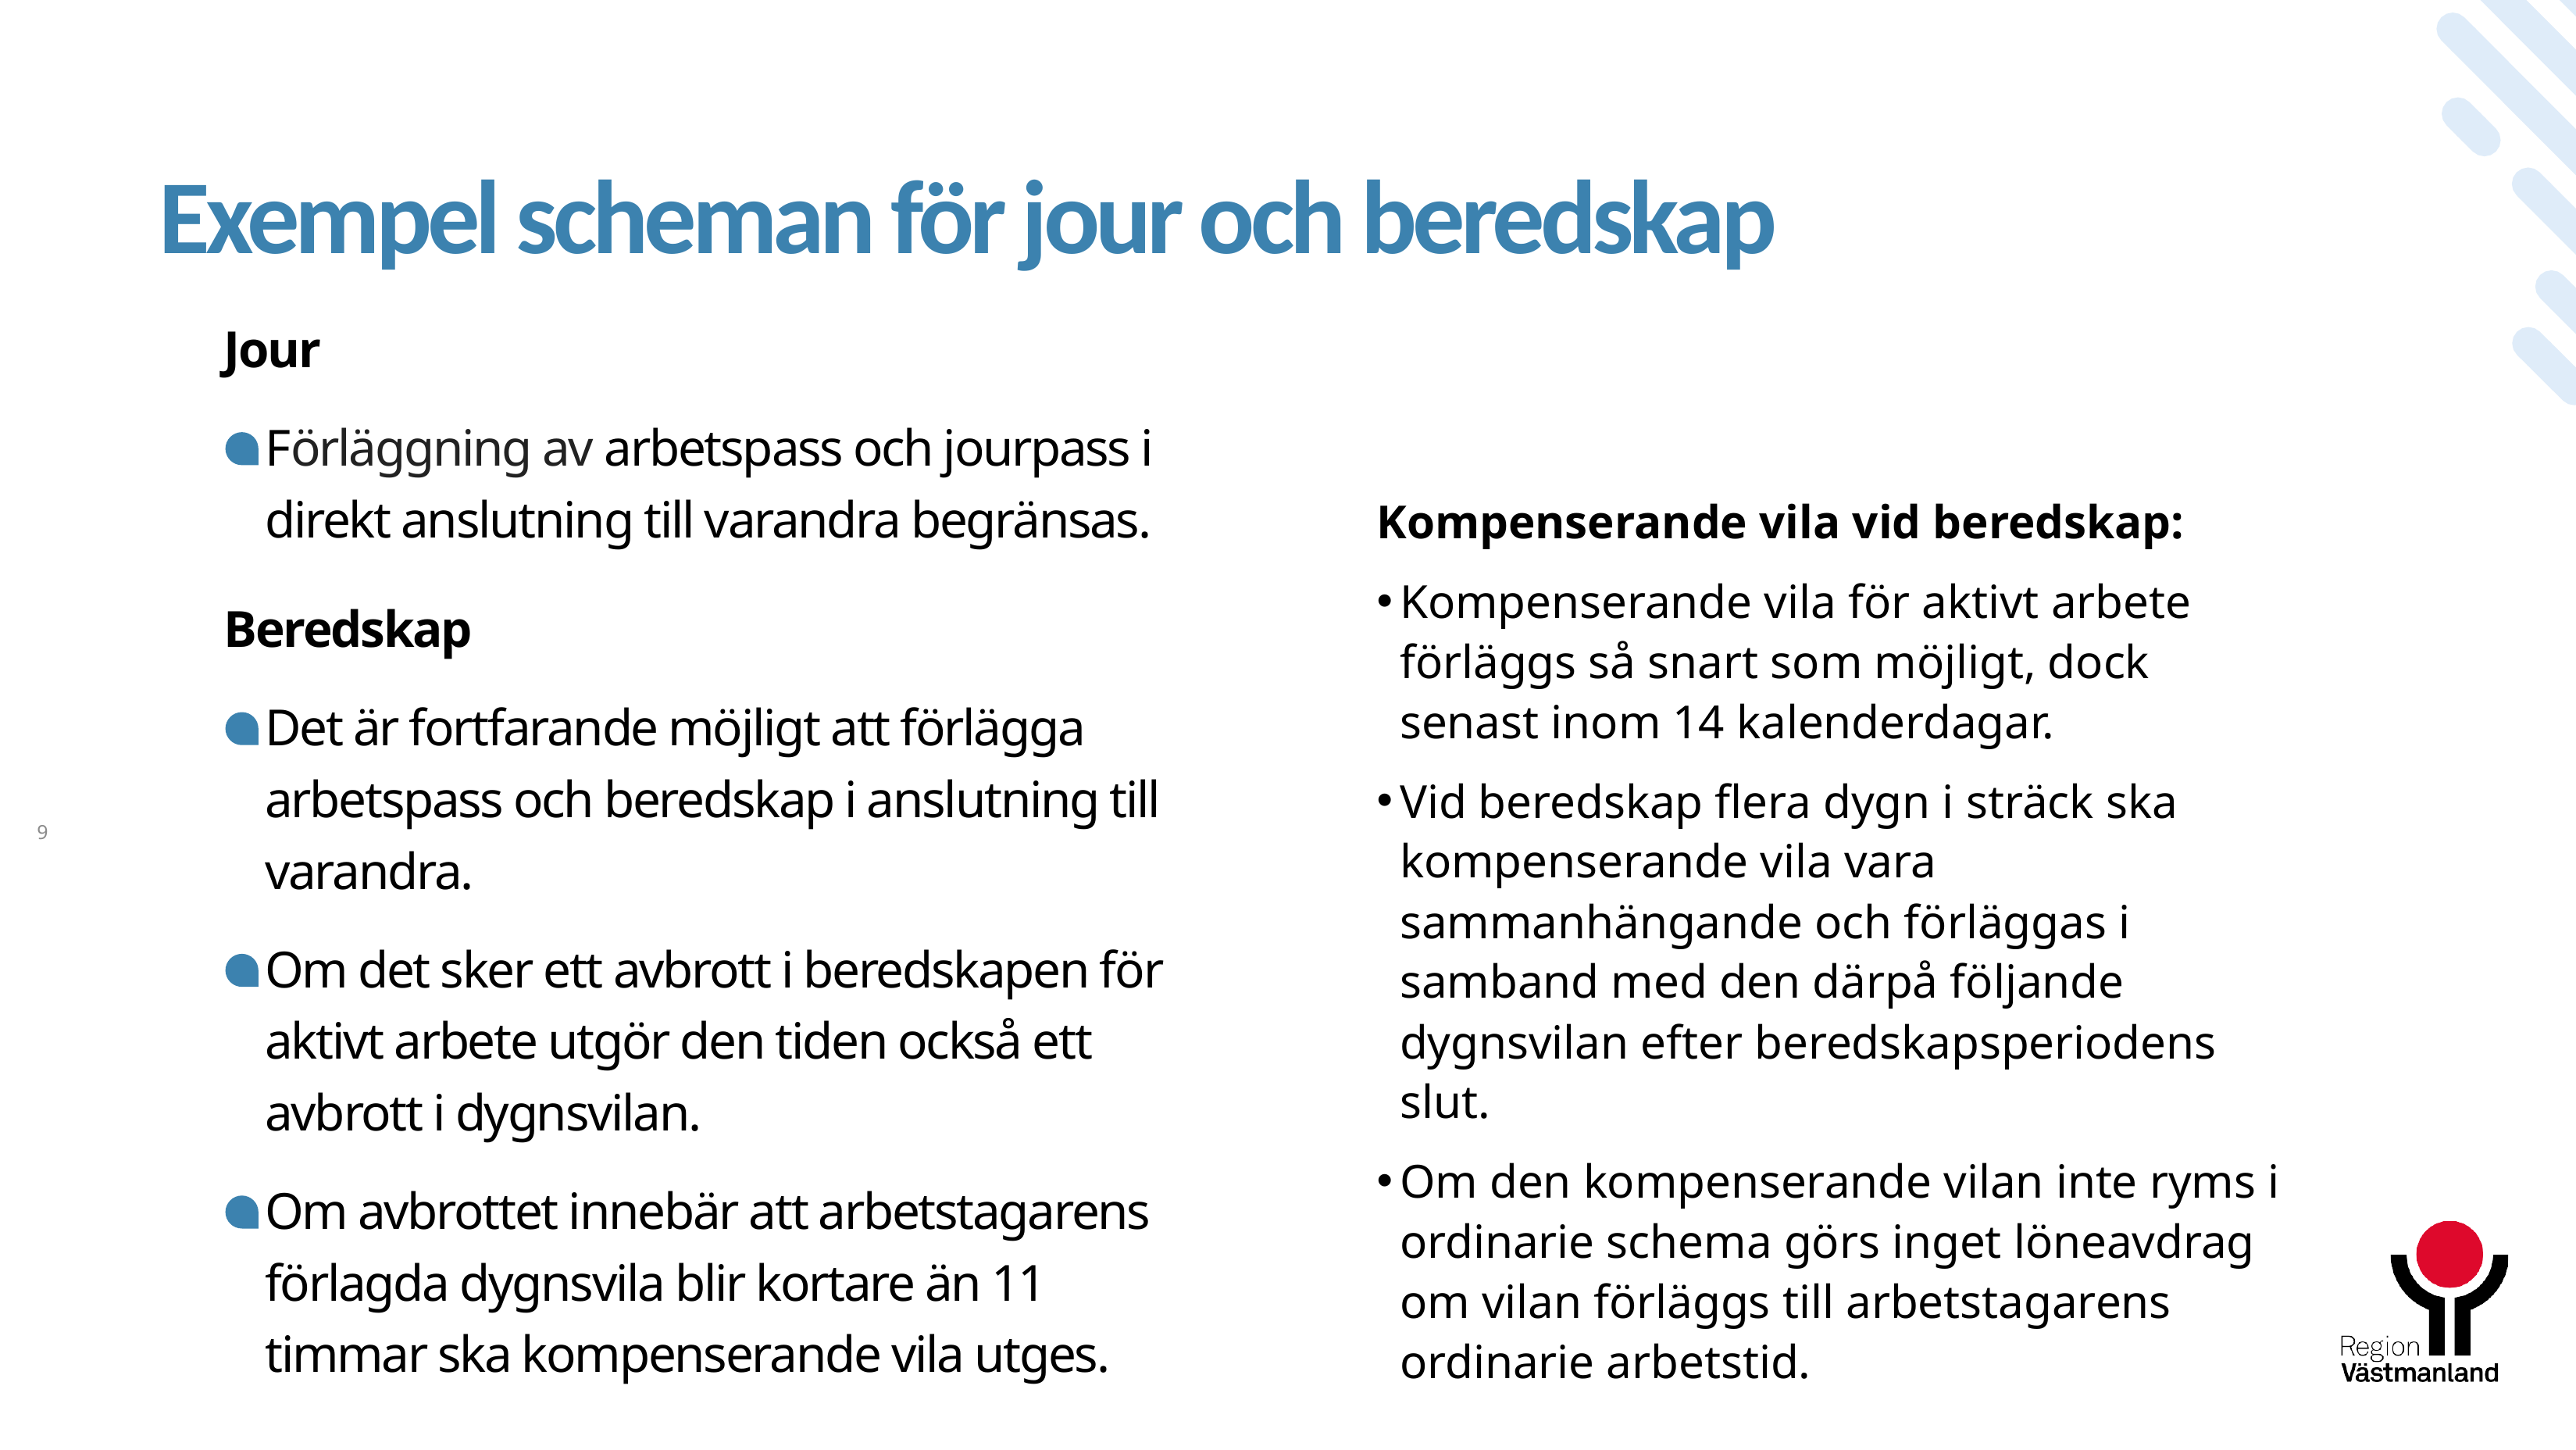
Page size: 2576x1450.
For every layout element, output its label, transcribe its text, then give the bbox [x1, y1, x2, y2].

picture [2341, 1221, 2509, 1382]
title Exempel scheman för jour och beredskap [159, 157, 2417, 284]
text_box Kompenserande vila vid beredskap: Kompenserande vila för aktivt arbete förläggs så snart som möjligt, dock senast inom 14 kalenderdagar. Vid beredskap flera dygn i sträck ska kompenserande vila vara sammanhängande och förläggas i samband med den därpå följande dygnsvilan efter beredskapsperiodens slut. Om den kompenserande vilan inte ryms i ordinarie schema görs inget löneavdrag om vilan förläggs till arbetstagarens ordinarie arbetstid. [1365, 481, 2307, 1216]
slide_number 9 [37, 814, 84, 848]
list Jour Förläggning av arbetspass och jourpass i direkt anslutning till varandra begränsas. Beredskap Det är fortfarande möjligt att förlägga arbetspass och beredskap i anslutning till varandra. Om det sker ett avbrott i beredskapen för aktivt arbete utgör den tiden också ett avbrott i dygnsvilan. Om avbrottet innebär att arbetstagarens förlagda dygnsvila blir kortare än 11 timmar ska kompenserande vila utges. [223, 327, 1197, 1409]
